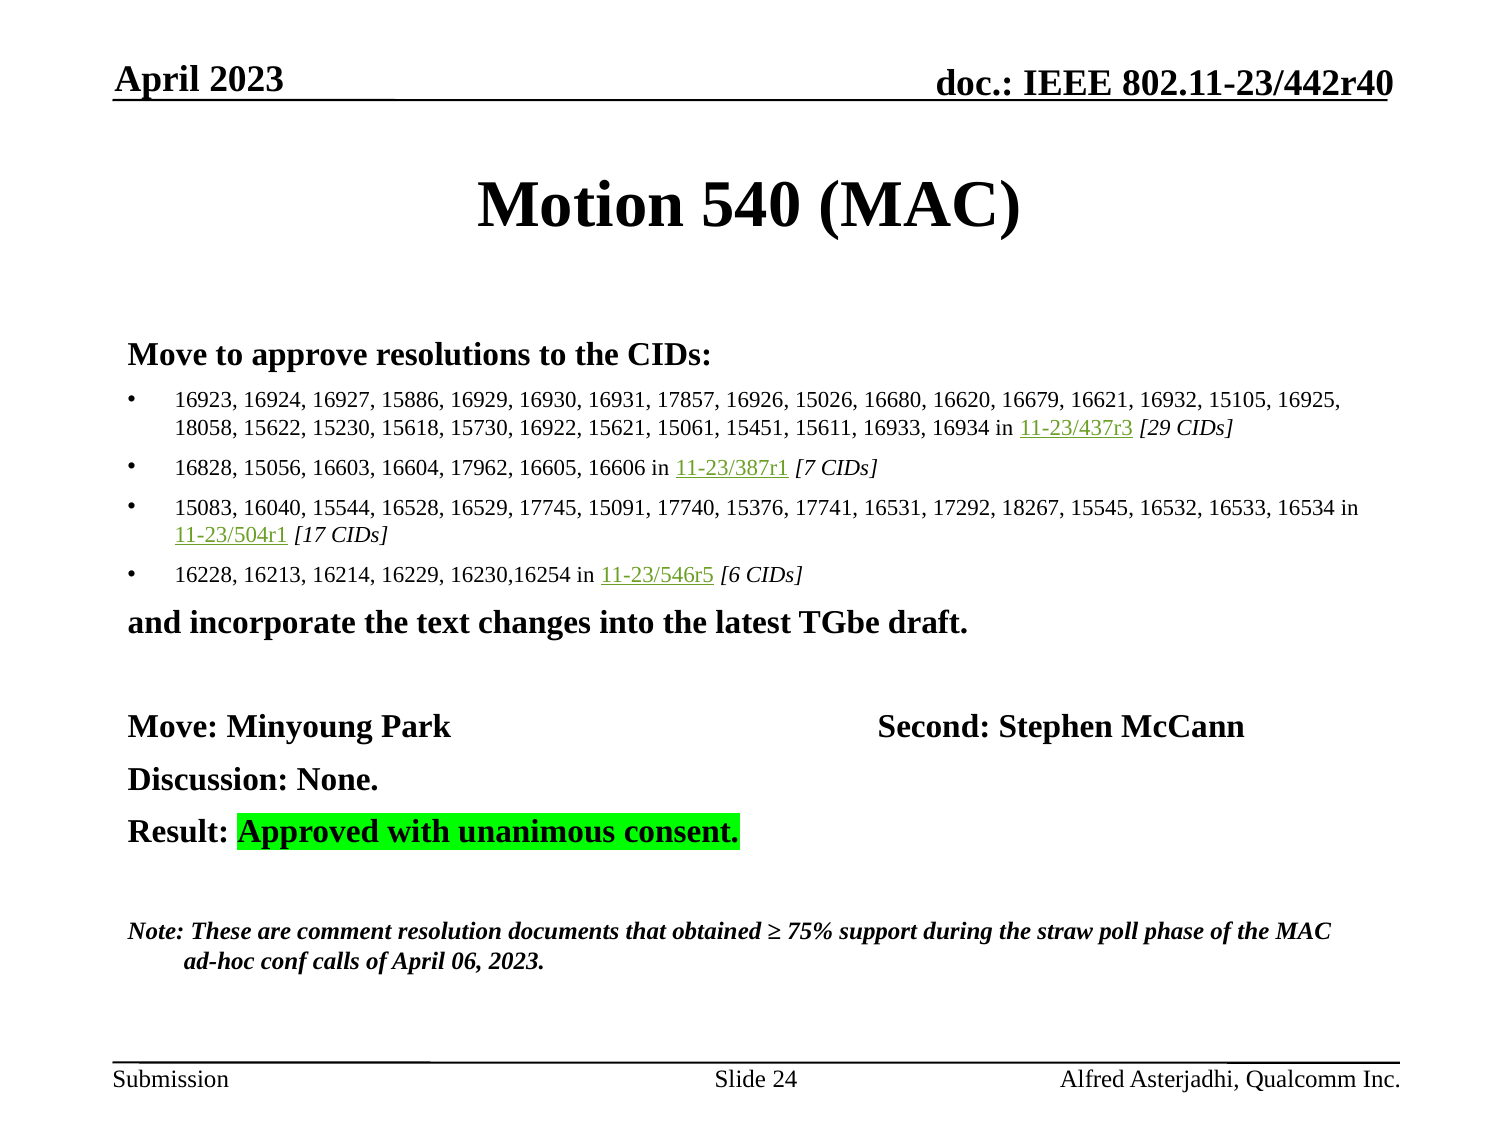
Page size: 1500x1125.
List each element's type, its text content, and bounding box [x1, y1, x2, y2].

list Move to approve resolutions to the CIDs: 16923, 16924, 16927, 15886, 16929, 16930, 16931, 17857, 16926, 15026, 16680, 16620, 16679, 16621, 16932, 15105, 16925, 18058, 15622, 15230, 15618, 15730, 16922, 15621, 15061, 15451, 15611, 16933, 16934 in 11-23/437r3 [29 CIDs] 16828, 15056, 16603, 16604, 17962, 16605, 16606 in 11-23/387r1 [7 CIDs] 15083, 16040, 15544, 16528, 16529, 17745, 15091, 17740, 15376, 17741, 16531, 17292, 18267, 15545, 16532, 16533, 16534 in 11-23/504r1 [17 CIDs] 16228, 16213, 16214, 16229, 16230,16254 in 11-23/546r5 [6 CIDs] and incorporate the text changes into the latest TGbe draft. Move: Minyoung Park Second: Stephen McCann Discussion: None. Result: Approved with unanimous consent. Note: These are comment resolution documents that obtained ≥ 75% support during the straw poll phase of the MAC ad-hoc conf calls of April 06, 2023. [112, 324, 1388, 1063]
footer Alfred Asterjadhi, Qualcomm Inc. [878, 1061, 1402, 1093]
slide_number Slide 24 [712, 1061, 800, 1123]
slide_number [114, 54, 423, 100]
title Motion 540 (MAC) [112, 112, 1388, 288]
